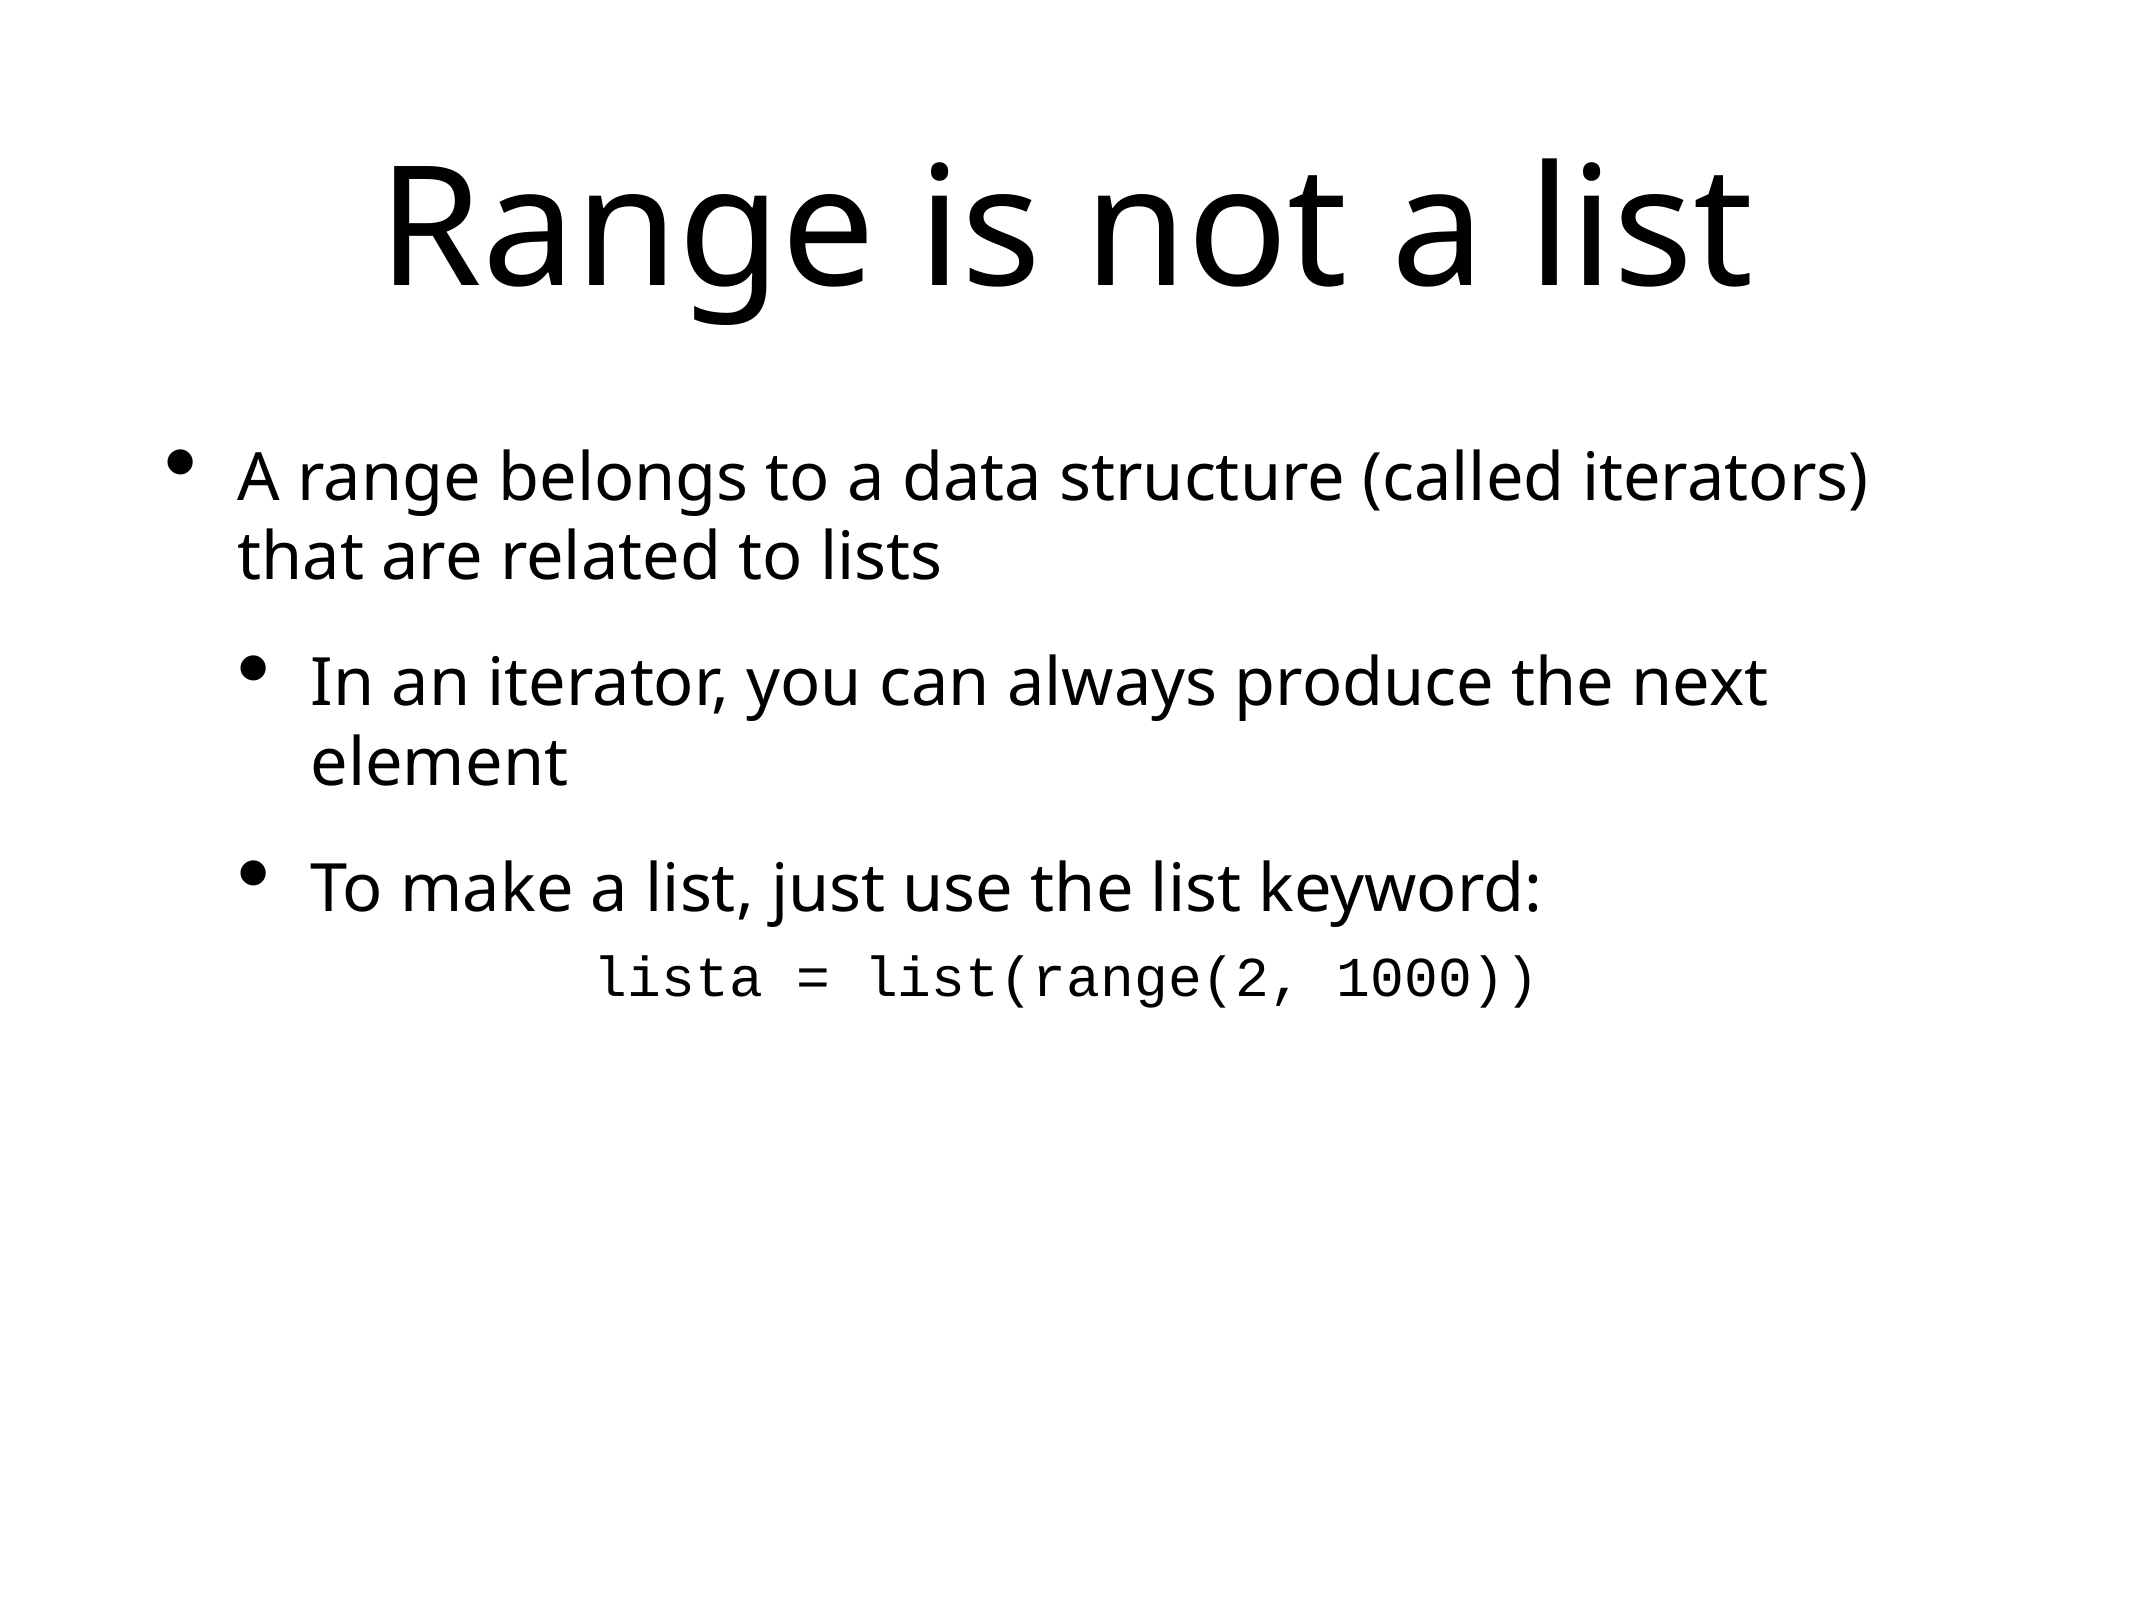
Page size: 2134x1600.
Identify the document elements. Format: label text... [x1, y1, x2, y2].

list A range belongs to a data structure (called iterators) that are related to lists In an iterator, you can always produce the next element To make a list, just use the list keyword: [155, 424, 1978, 1457]
text_box lista = list(range(2, 1000)) [585, 932, 1548, 1017]
title Range is not a list [155, 41, 1978, 397]
